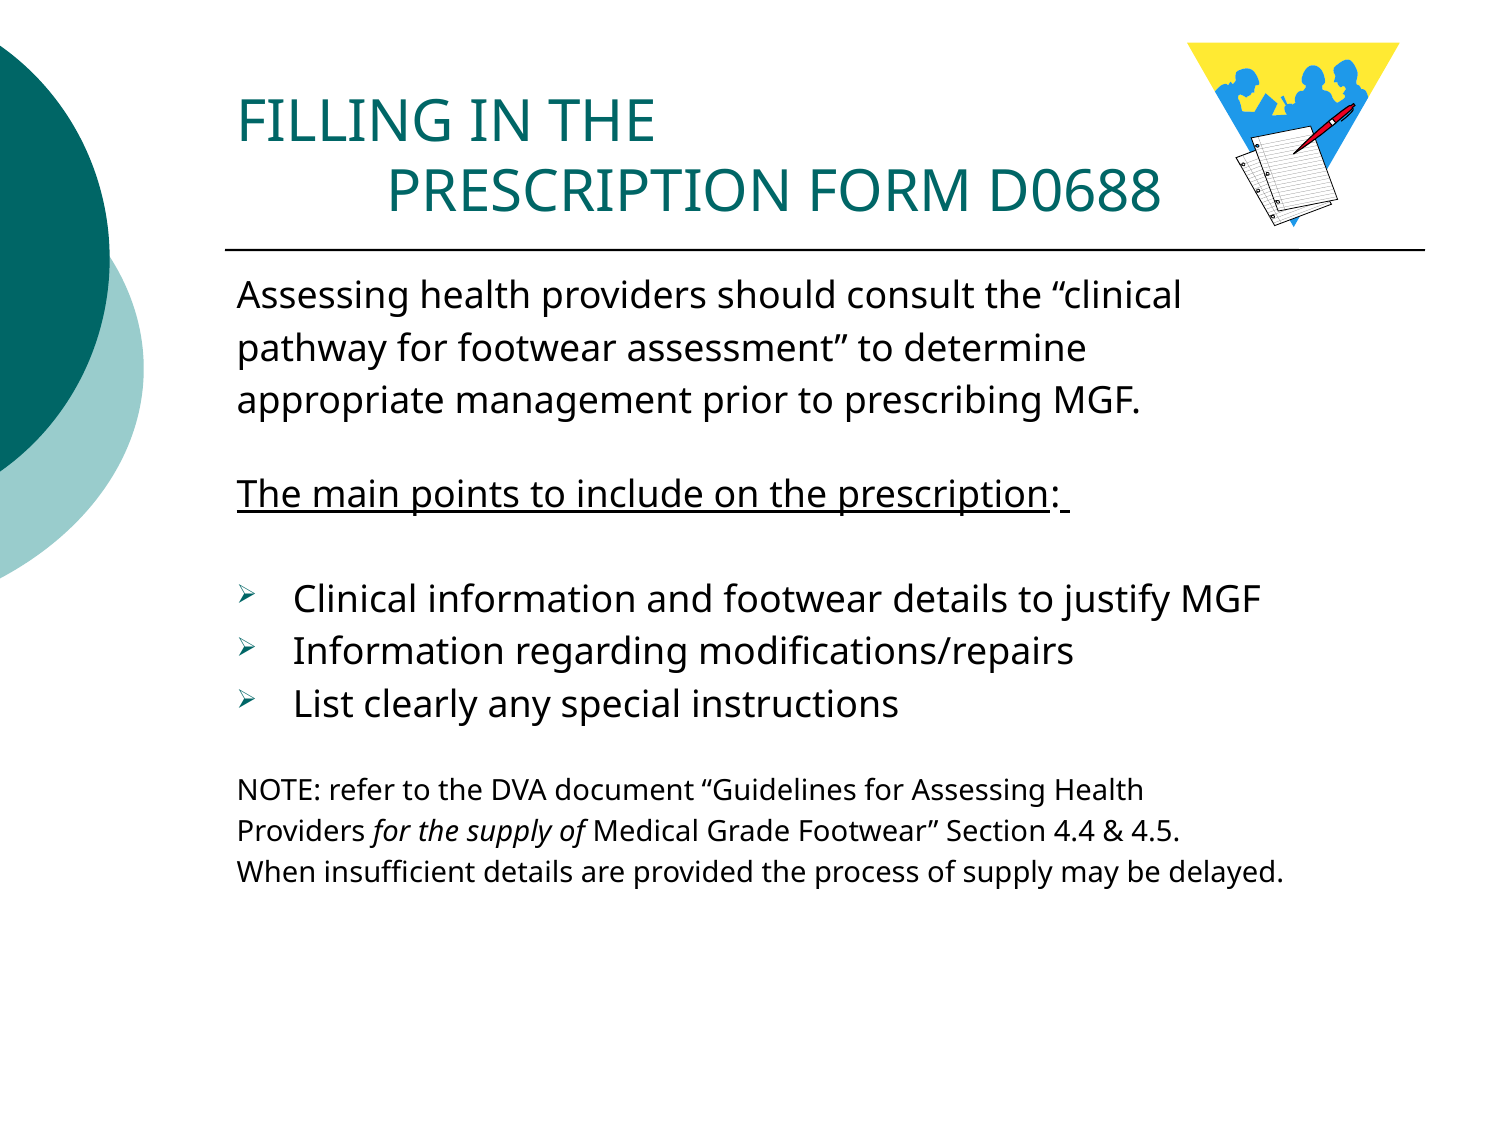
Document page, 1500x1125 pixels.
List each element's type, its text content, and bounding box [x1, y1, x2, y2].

text_box FILLING IN THE PRESCRIPTION FORM D0688 [221, 59, 1447, 248]
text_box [1186, 42, 1400, 228]
text_box Assessing health providers should consult the “clinical pathway for footwear assessment” to determine appropriate management prior to prescribing MGF. The main points to include on the prescription: Clinical information and footwear details to justify MGF Information regarding modifications/repairs List clearly any special instructions NOTE: refer to the DVA document “Guidelines for Assessing Health Providers for the supply of Medical Grade Footwear” Section 4.4 & 4.5. When insufficient details are provided the process of supply may be delayed. [221, 264, 1500, 1125]
